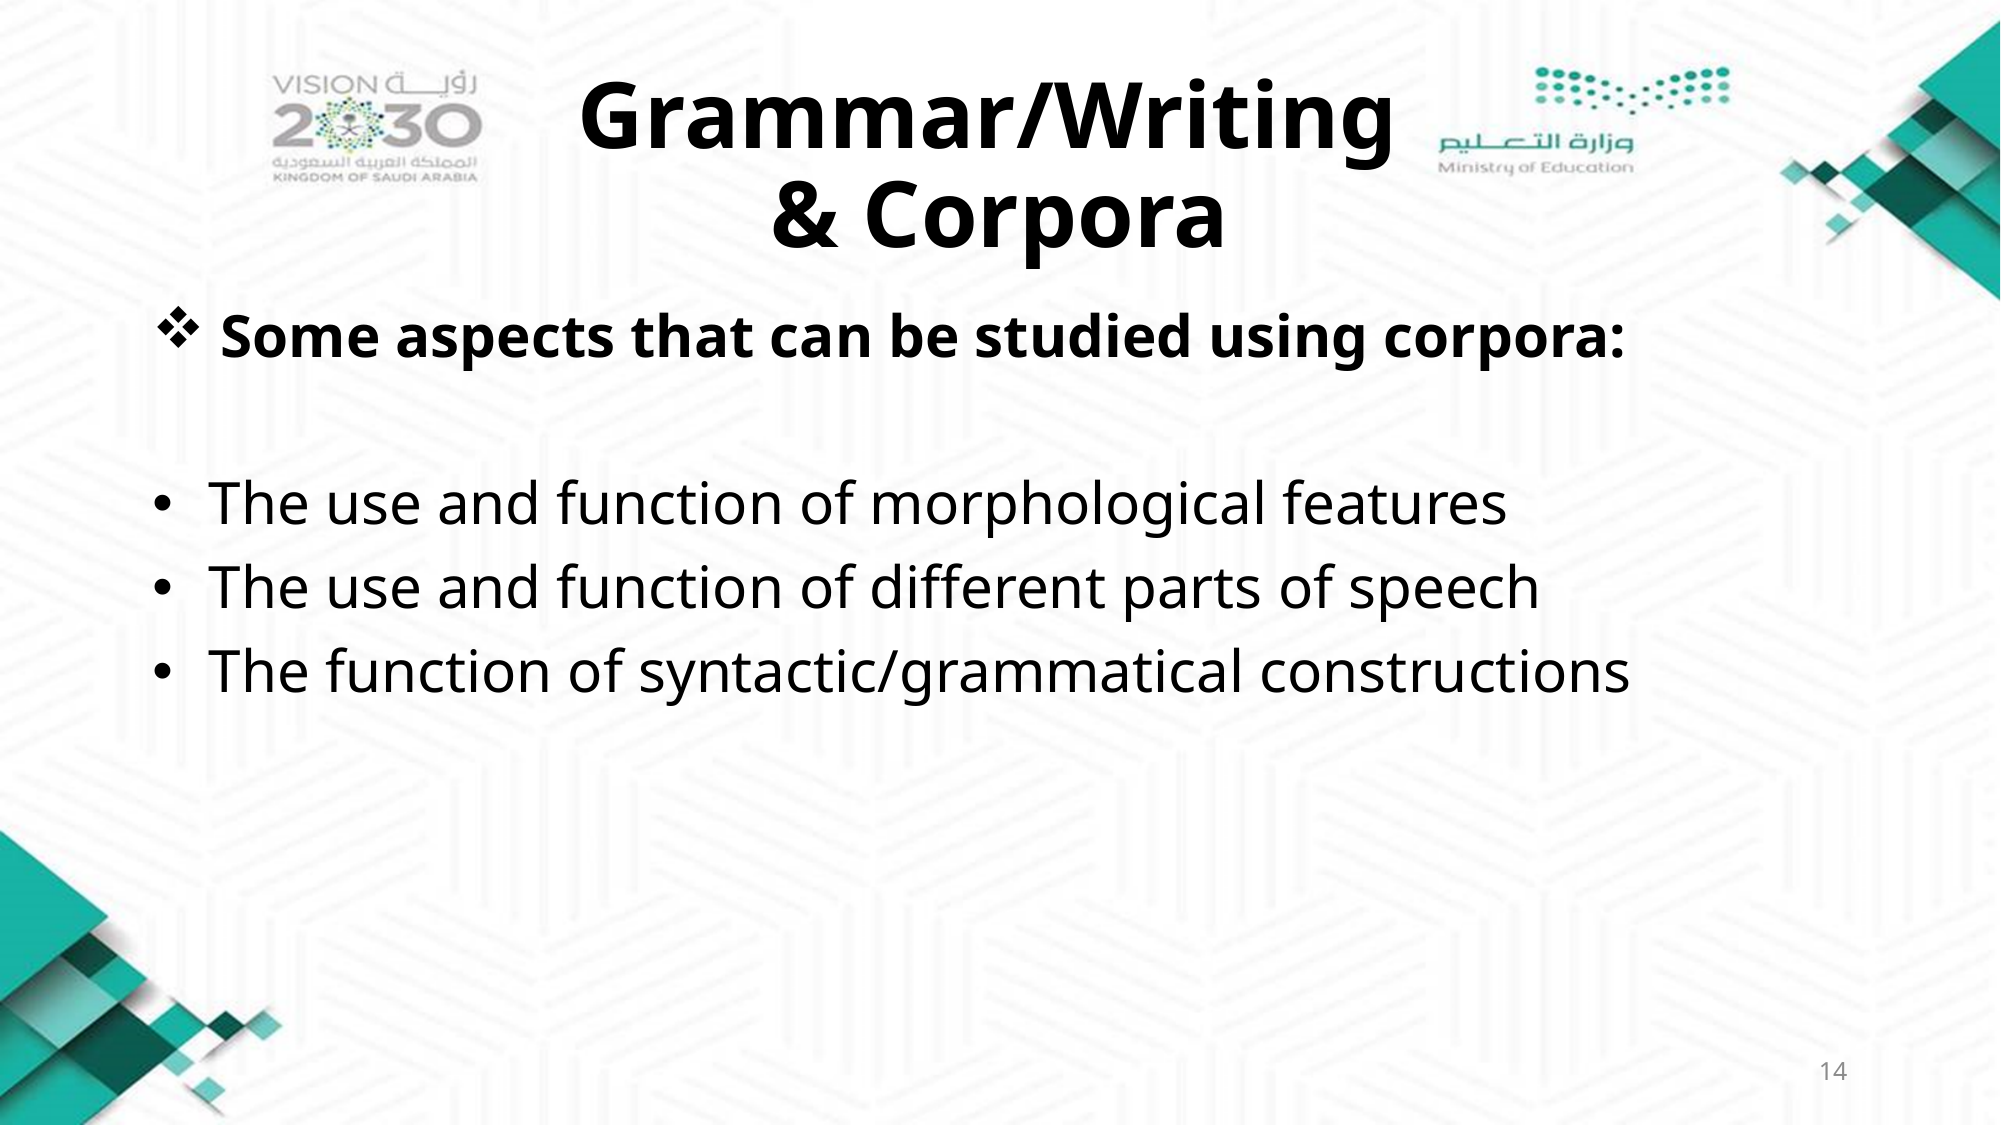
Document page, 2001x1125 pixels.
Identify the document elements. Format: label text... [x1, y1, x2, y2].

slide_number 14 [1412, 1042, 1863, 1103]
picture [0, 0, 2001, 1125]
list Some aspects that can be studied using corpora: The use and function of morphological features The use and function of different parts of speech The function of syntactic/grammatical constructions [137, 299, 1863, 1014]
title Grammar/Writing & Corpora [137, 59, 1863, 278]
